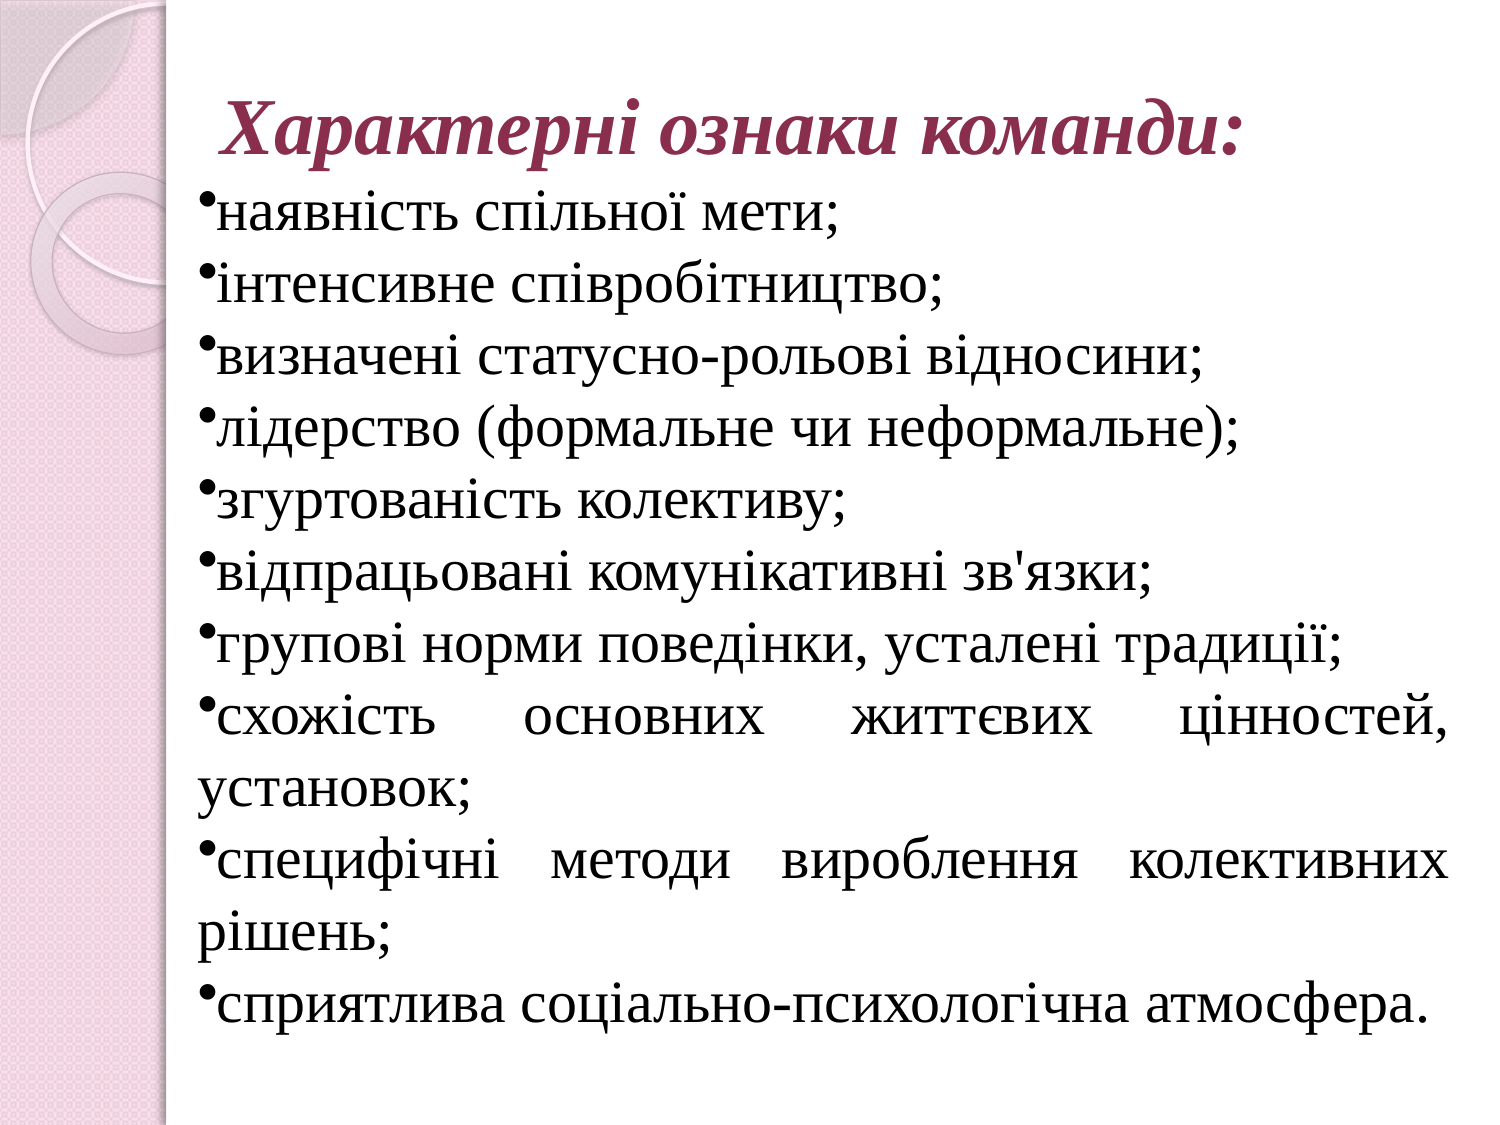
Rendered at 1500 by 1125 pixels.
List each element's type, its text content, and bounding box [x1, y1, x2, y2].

list Характерні ознаки команди: наявність спільної мети; інтенсивне співробітництво; визначені статусно-рольові відносини; лідерство (формальне чи неформальне); згуртованість колективу; відпрацьовані комунікативні зв'язки; групові норми поведінки, усталені традиції; схожість основних життєвих цінностей, установок; специфічні методи вироблення колективних рішень; сприятлива соціально-психологічна атмосфера. [183, 66, 1466, 1094]
